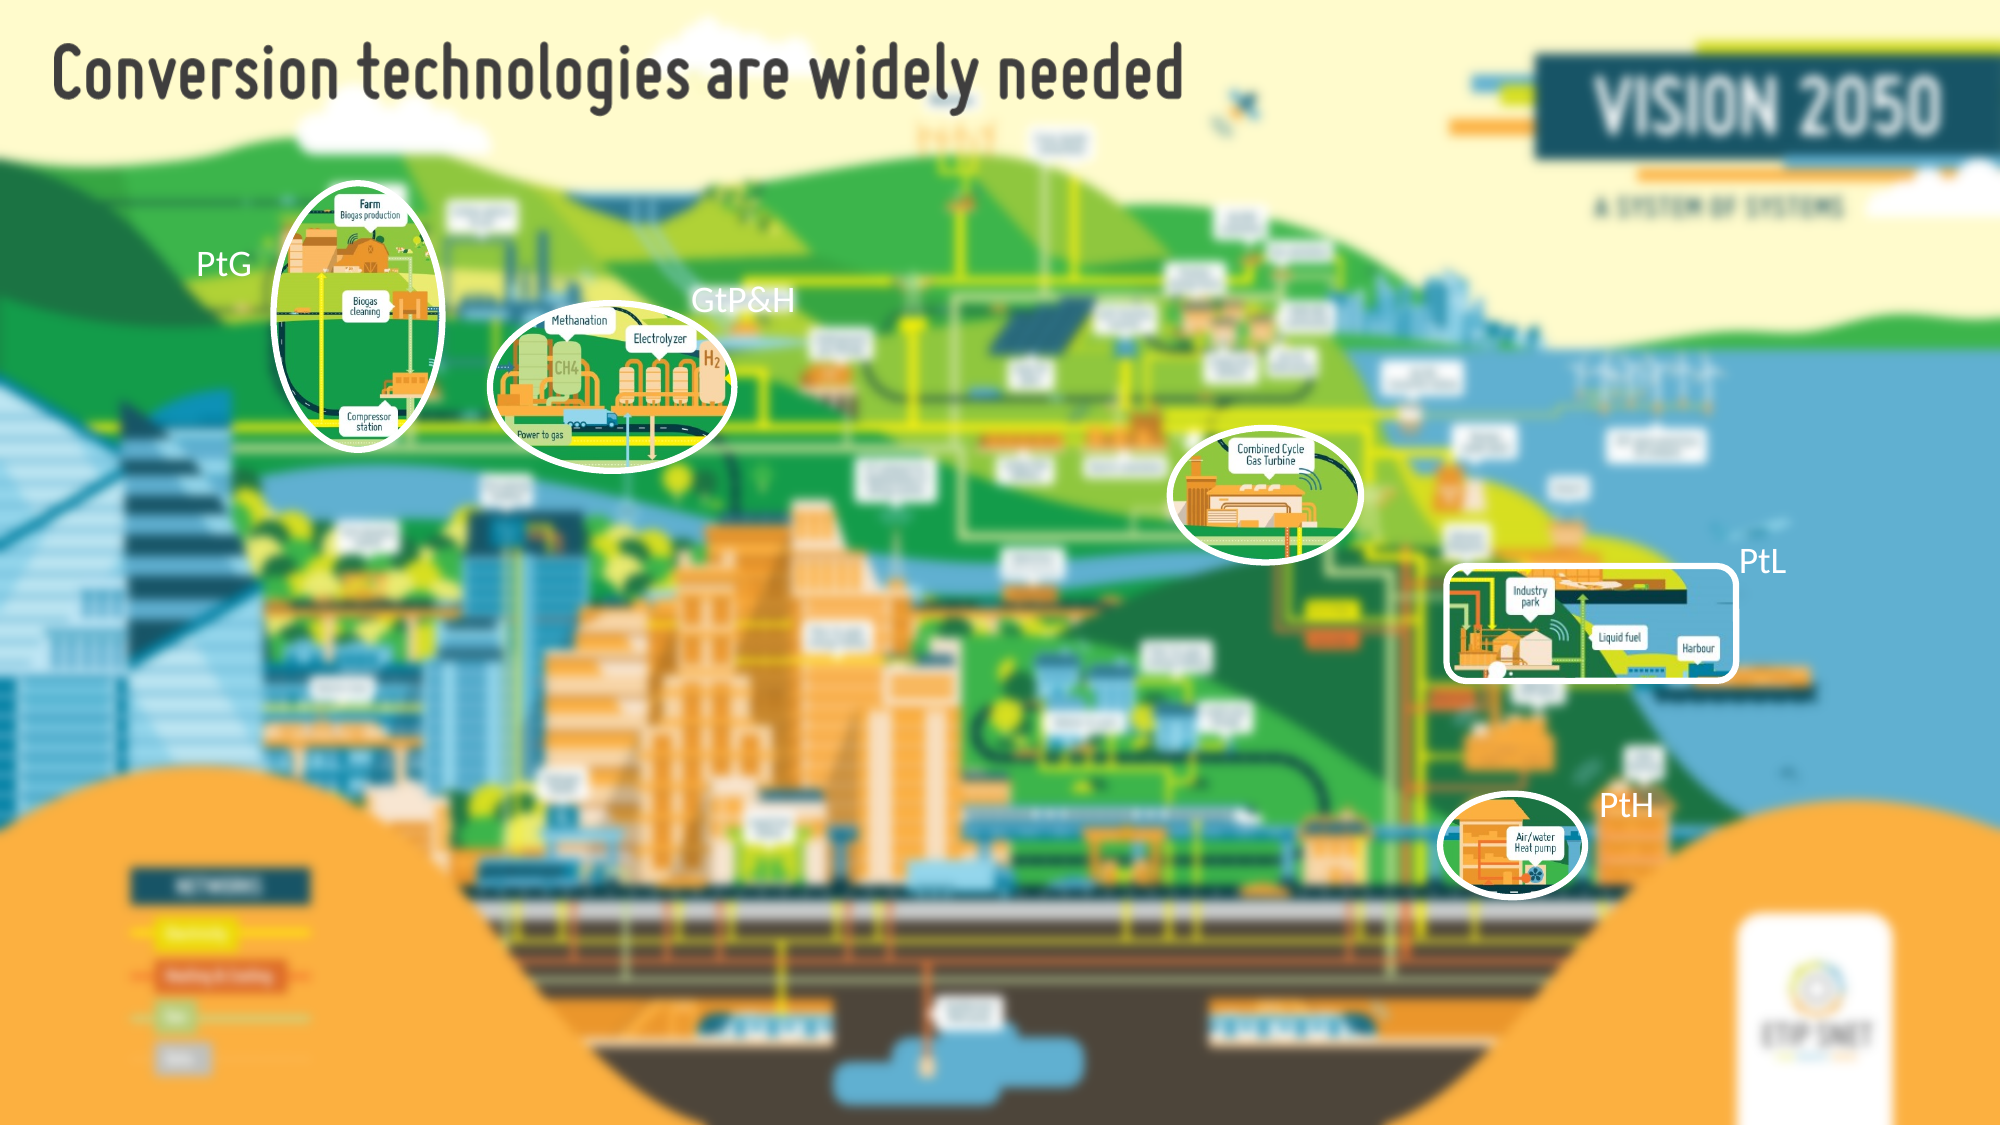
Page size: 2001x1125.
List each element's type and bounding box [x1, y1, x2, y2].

picture [0, 0, 2000, 1125]
text_box [1439, 772, 1754, 898]
text_box [181, 183, 443, 450]
text_box [489, 267, 846, 471]
text_box [1446, 528, 1894, 681]
